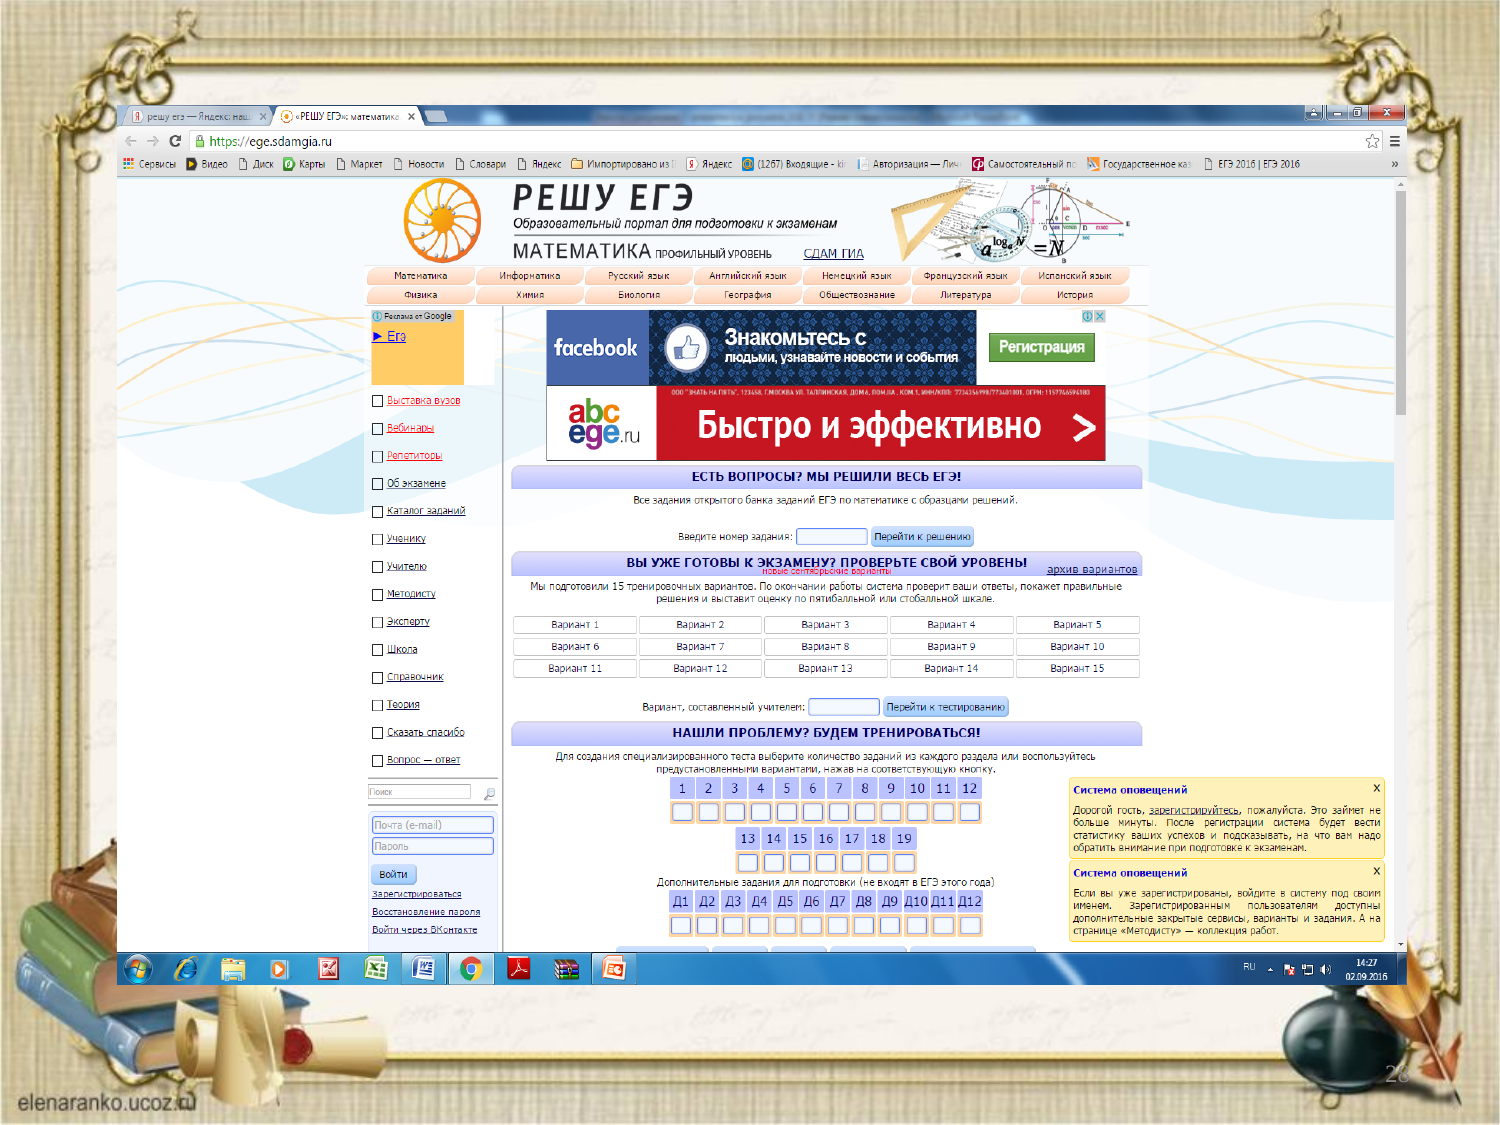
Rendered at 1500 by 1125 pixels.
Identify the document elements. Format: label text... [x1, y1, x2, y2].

picture [0, 0, 1500, 1125]
slide_number 28 [1074, 1042, 1425, 1103]
